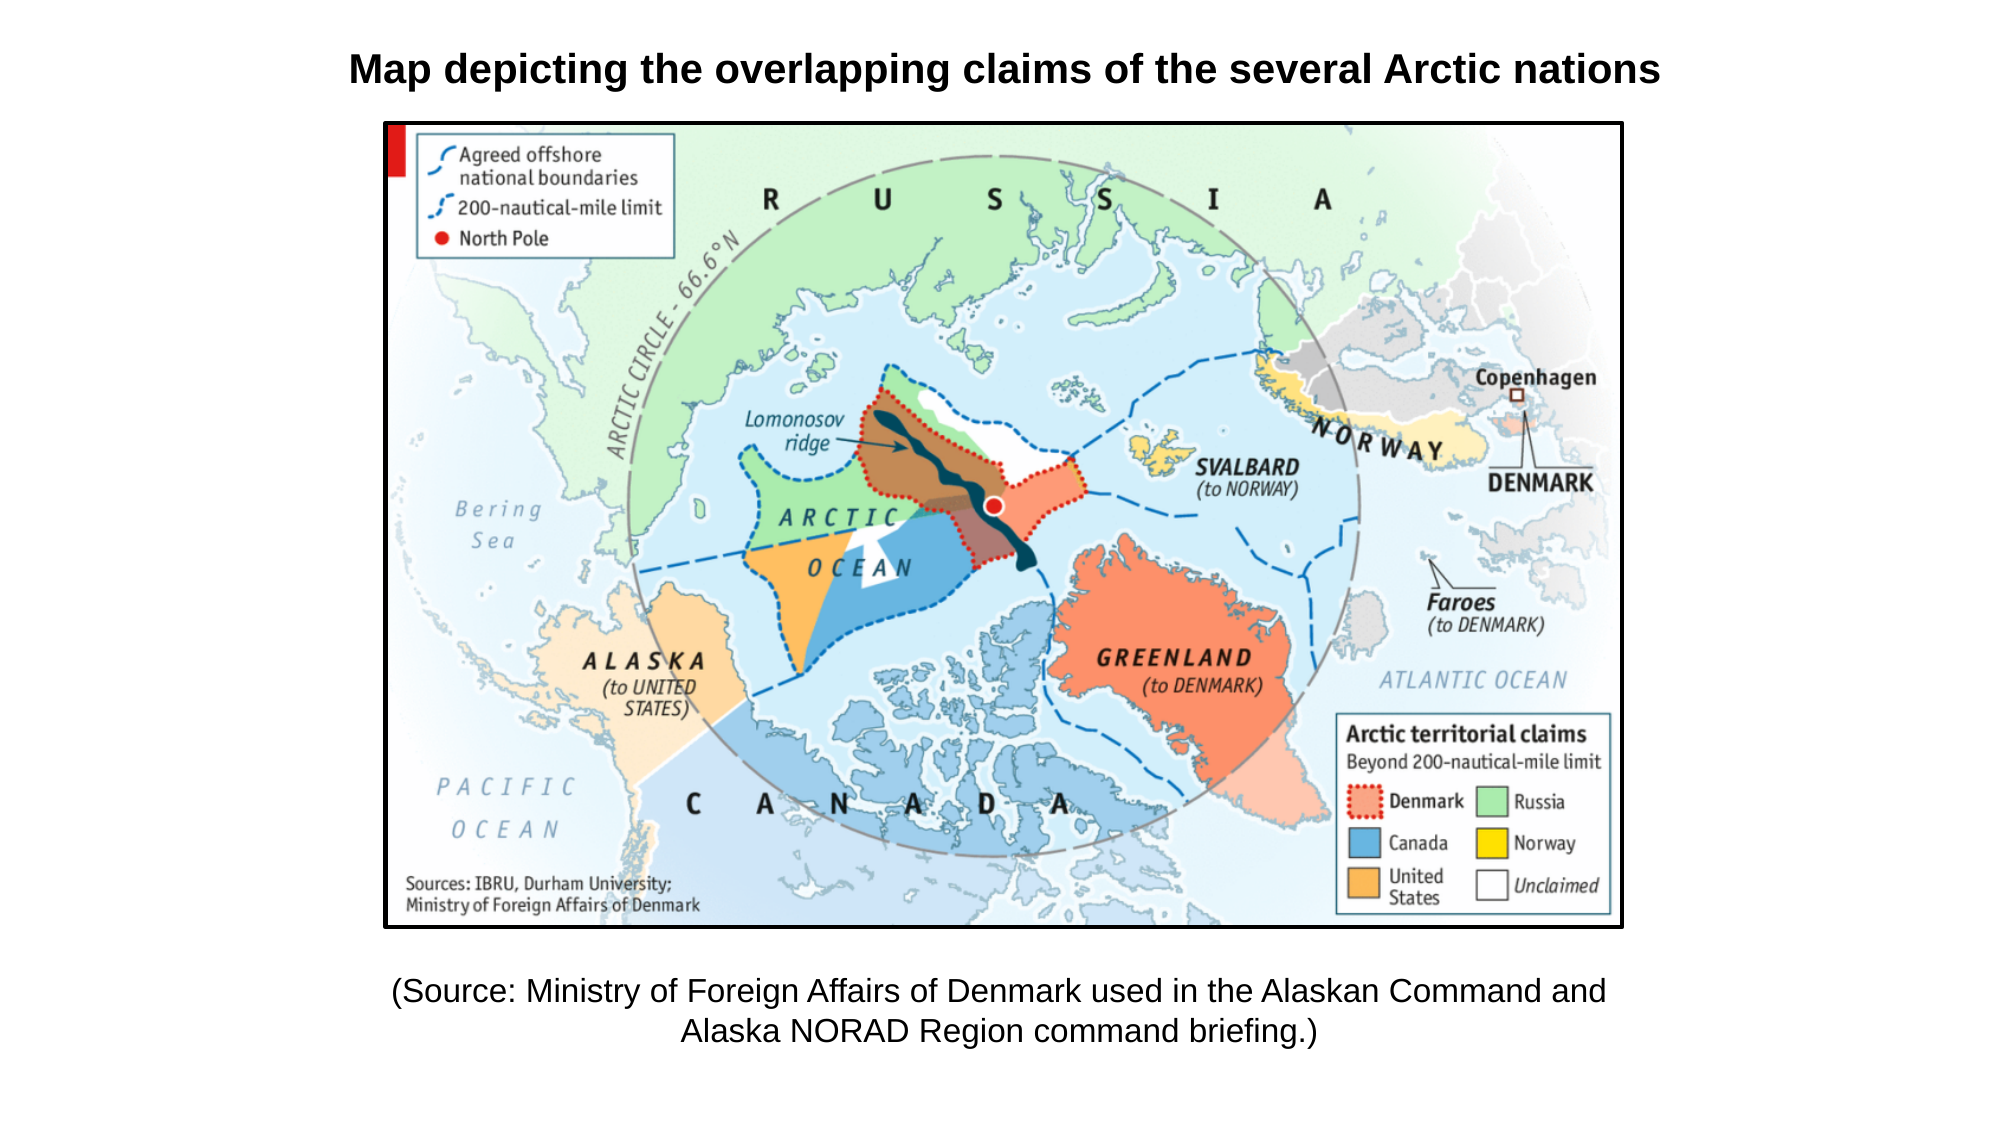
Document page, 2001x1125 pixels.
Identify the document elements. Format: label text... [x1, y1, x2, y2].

text_box Map depicting the overlapping claims of the several Arctic nations [333, 34, 1677, 100]
picture [387, 124, 1621, 926]
title (Source: Ministry of Foreign Affairs of Denmark used in the Alaskan Command and Alaska NORAD Region command briefing.) [324, 961, 1676, 1125]
